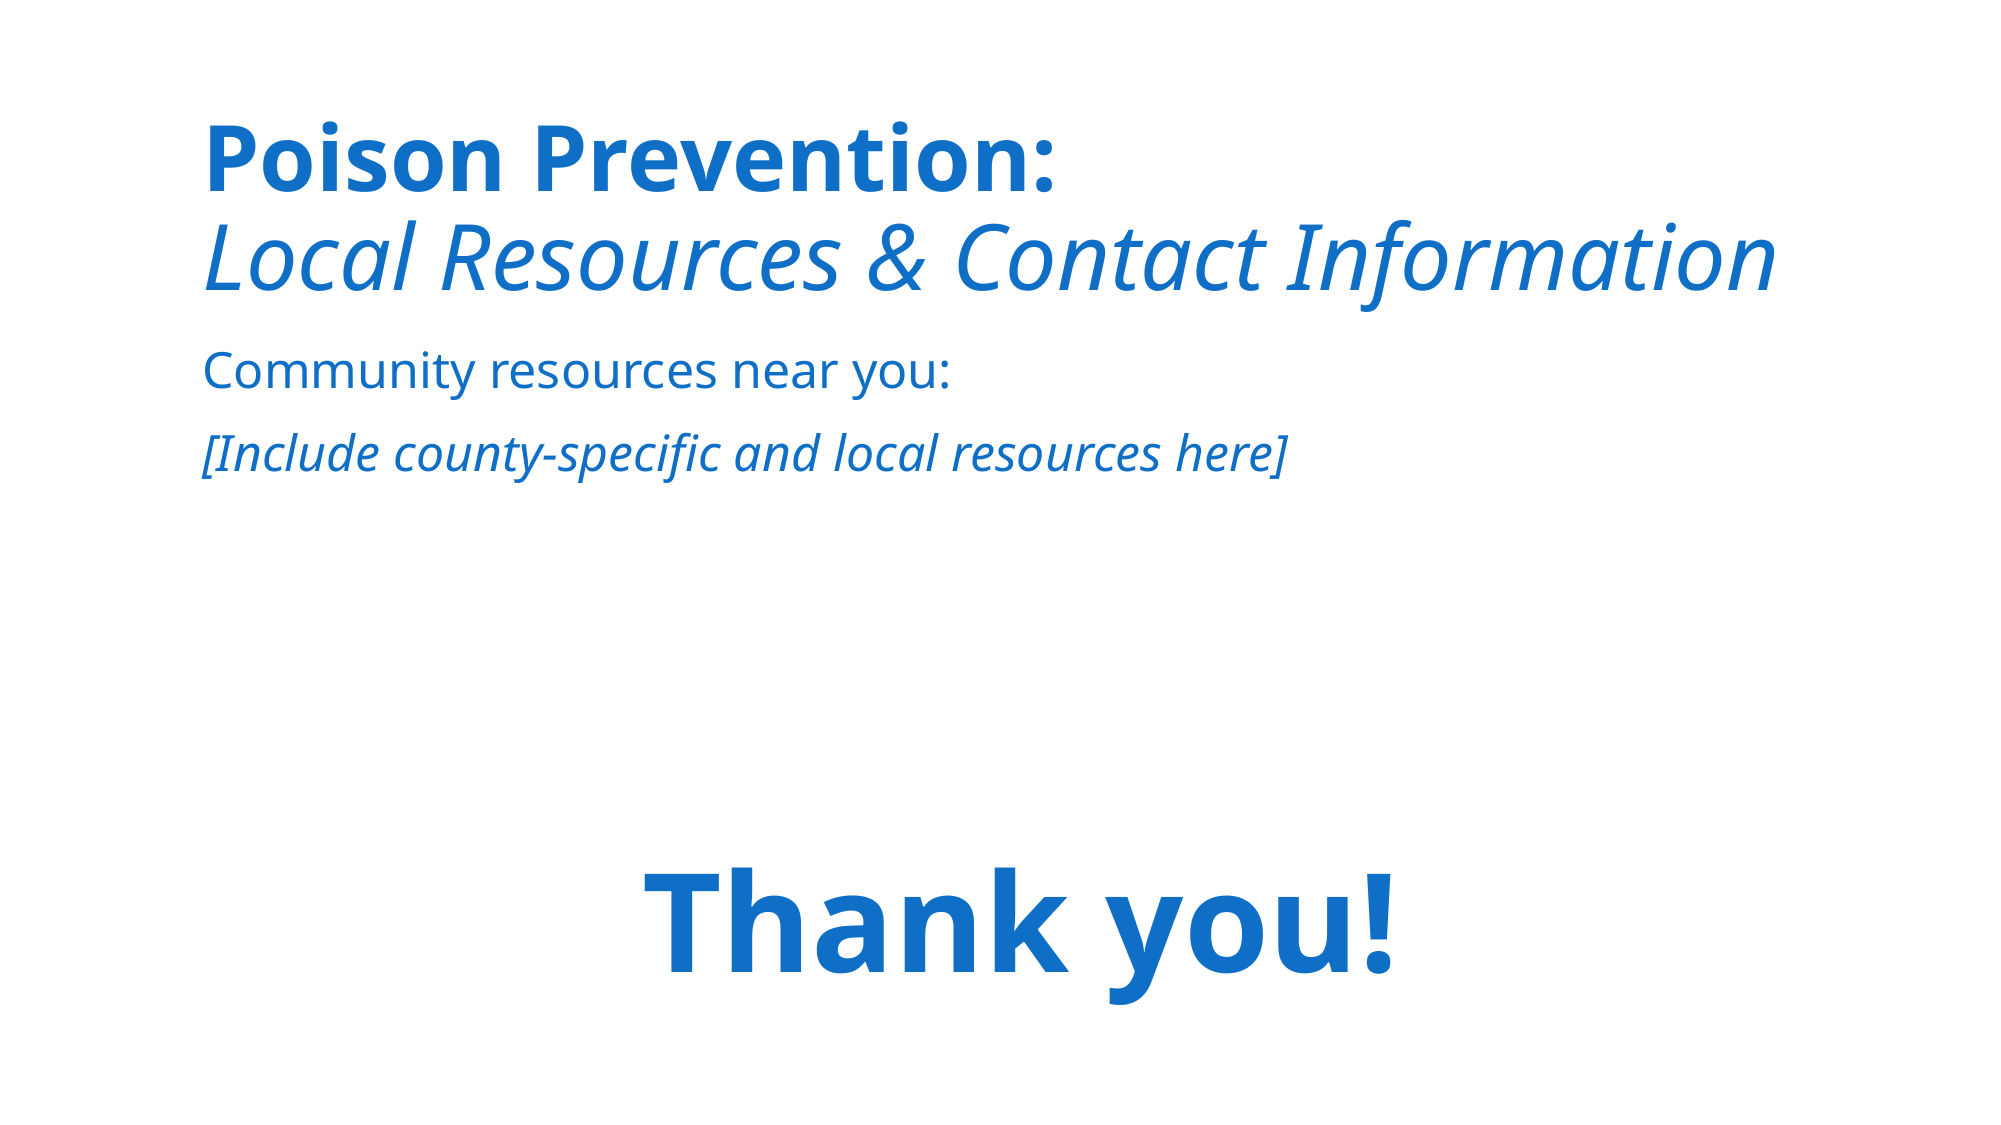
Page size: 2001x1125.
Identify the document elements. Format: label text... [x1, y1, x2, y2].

text_box Thank you! [259, 827, 1782, 1008]
list Community resources near you: [Include county-specific and local resources here] [187, 337, 1808, 763]
title Poison Prevention: Local Resources & Contact Information [187, 99, 1808, 323]
